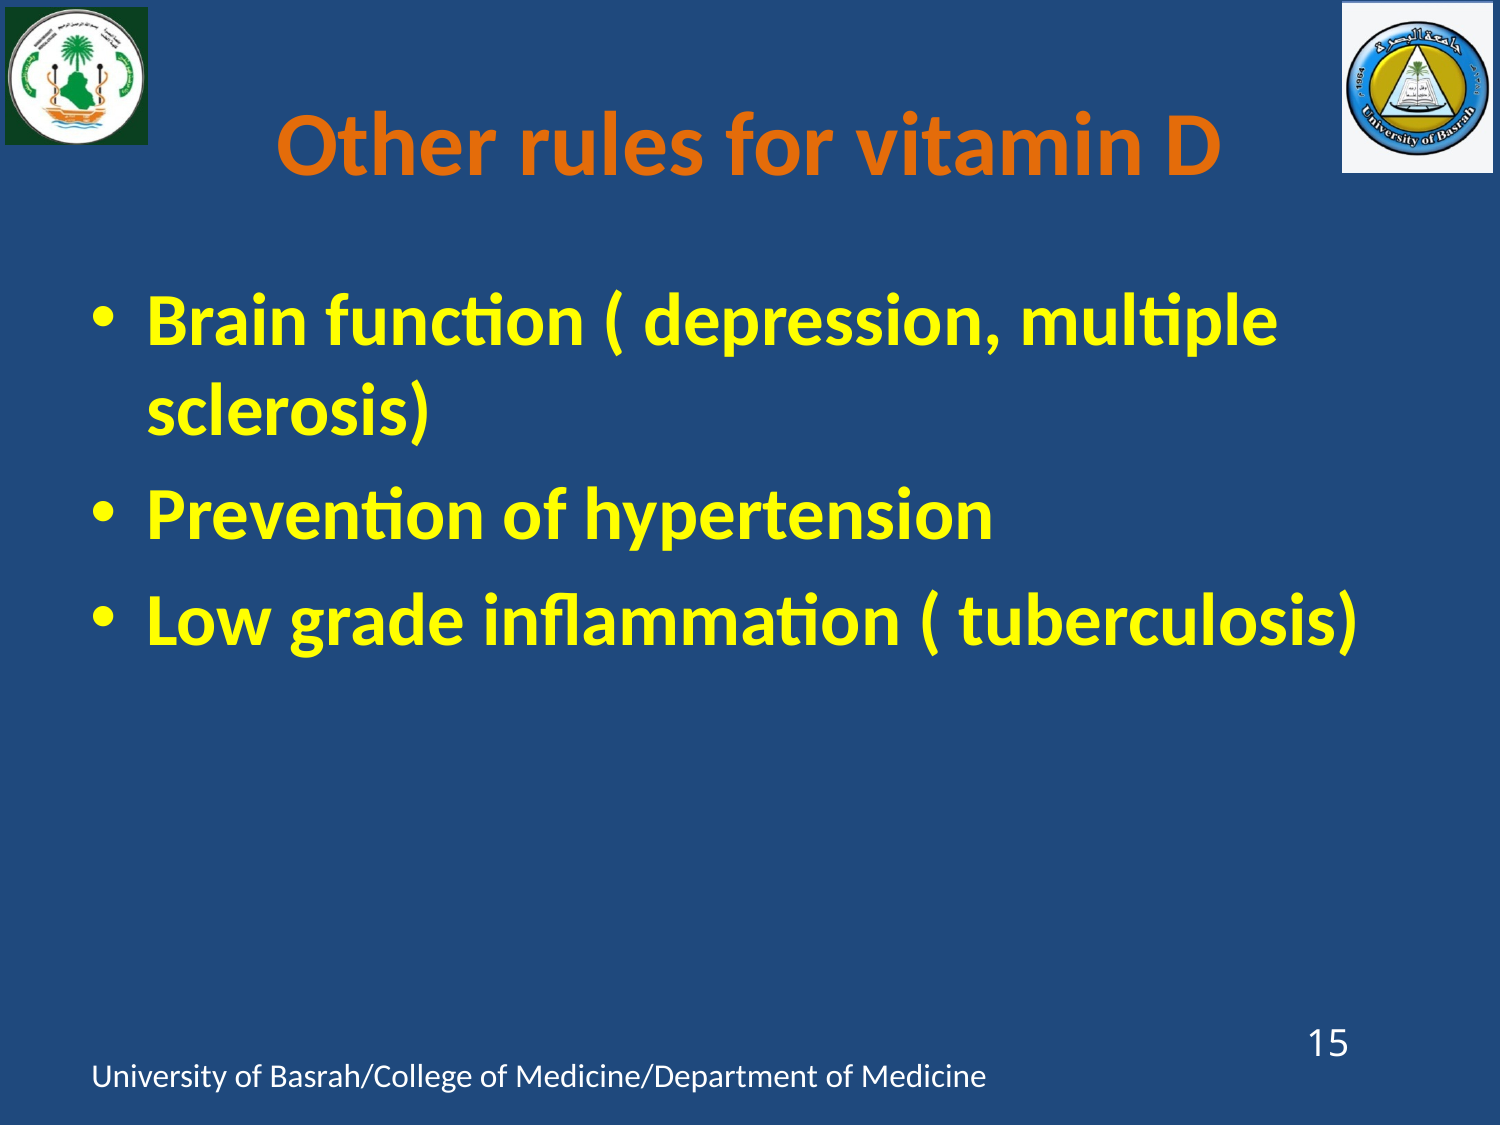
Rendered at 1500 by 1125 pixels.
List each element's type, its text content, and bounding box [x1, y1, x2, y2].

list Brain function ( depression, multiple sclerosis) Prevention of hypertension Low grade inflammation ( tuberculosis) [75, 262, 1425, 1005]
footer University of Basrah/College of Medicine/Department of Medicine [76, 1046, 1176, 1103]
picture [5, 7, 148, 145]
slide_number 15 [1139, 1011, 1365, 1102]
title Other rules for vitamin D [75, 45, 1425, 233]
picture [1342, 1, 1493, 173]
